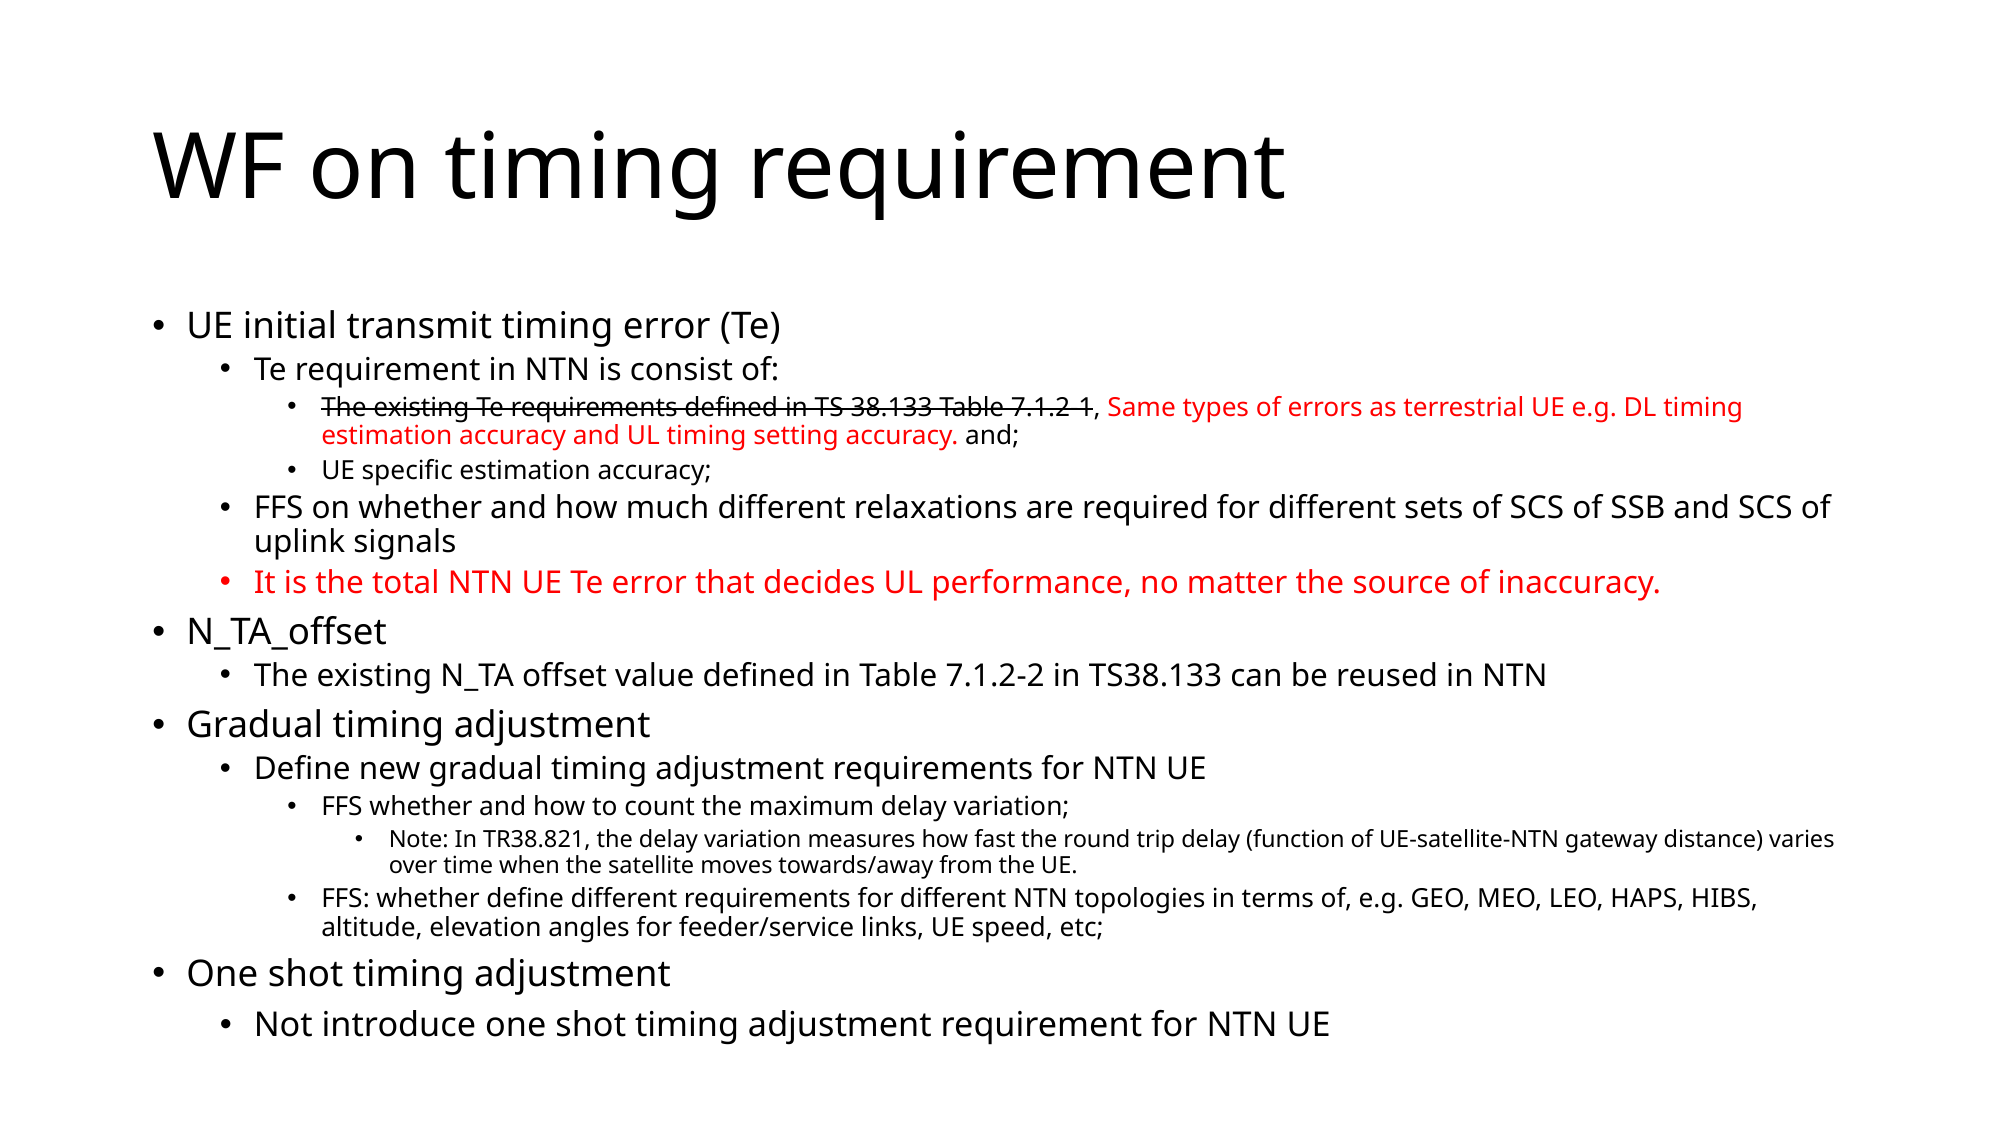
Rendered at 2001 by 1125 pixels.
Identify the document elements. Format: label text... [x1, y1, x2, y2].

list UE initial transmit timing error (Te) Te requirement in NTN is consist of: The existing Te requirements defined in TS 38.133 Table 7.1.2-1, Same types of errors as terrestrial UE e.g. DL timing estimation accuracy and UL timing setting accuracy. and; UE specific estimation accuracy; FFS on whether and how much different relaxations are required for different sets of SCS of SSB and SCS of uplink signals It is the total NTN UE Te error that decides UL performance, no matter the source of inaccuracy. N_TA_offset The existing N_TA offset value defined in Table 7.1.2-2 in TS38.133 can be reused in NTN Gradual timing adjustment Define new gradual timing adjustment requirements for NTN UE FFS whether and how to count the maximum delay variation; Note: In TR38.821, the delay variation measures how fast the round trip delay (function of UE-satellite-NTN gateway distance) varies over time when the satellite moves towards/away from the UE. FFS: whether define different requirements for different NTN topologies in terms of, e.g. GEO, MEO, LEO, HAPS, HIBS, altitude, elevation angles for feeder/service links, UE speed, etc; One shot timing adjustment Not introduce one shot timing adjustment requirement for NTN UE [137, 299, 1863, 1059]
title WF on timing requirement [137, 59, 1863, 278]
